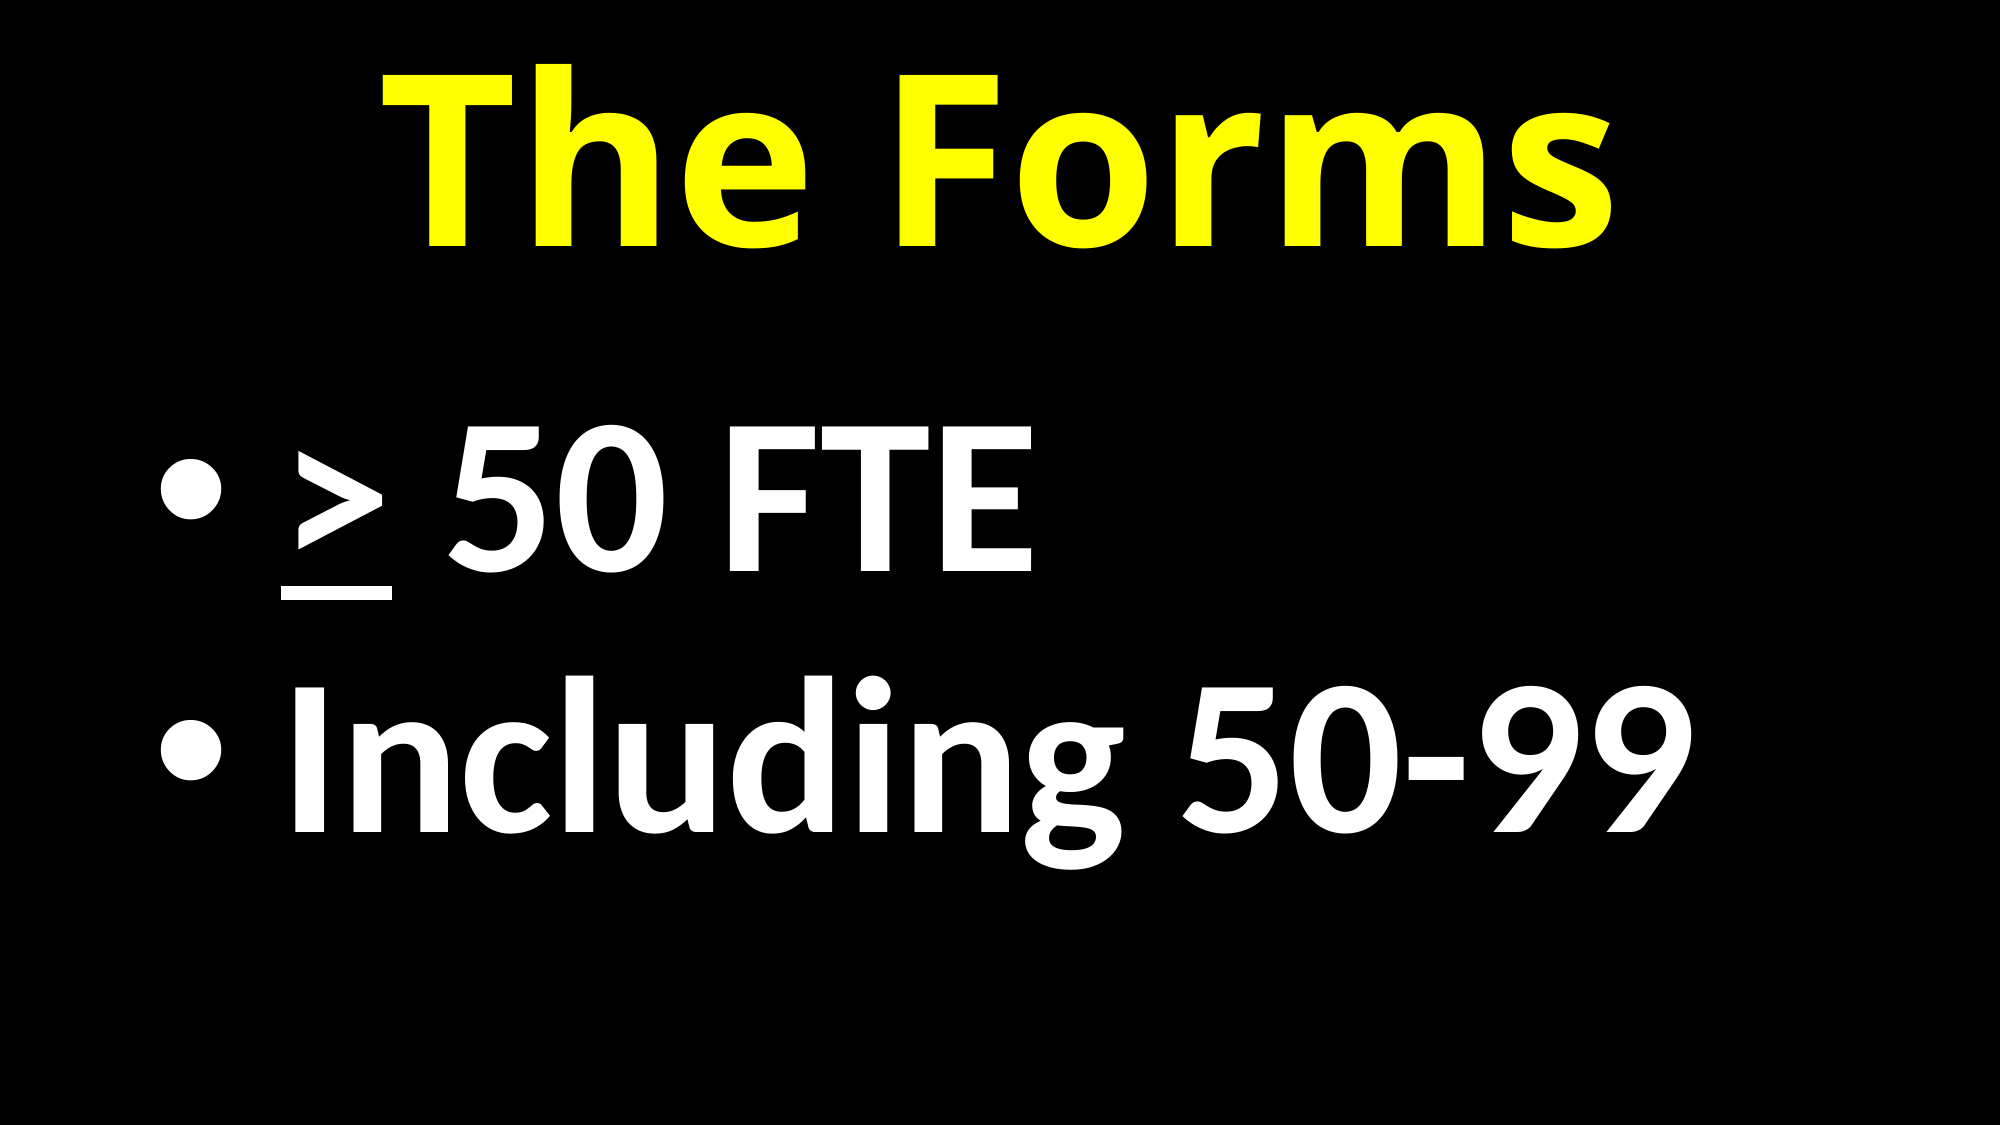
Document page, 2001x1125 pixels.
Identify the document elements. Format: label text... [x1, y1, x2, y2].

title The Forms [137, 59, 1863, 278]
list > 50 FTE Including 50-99 [137, 371, 1863, 900]
